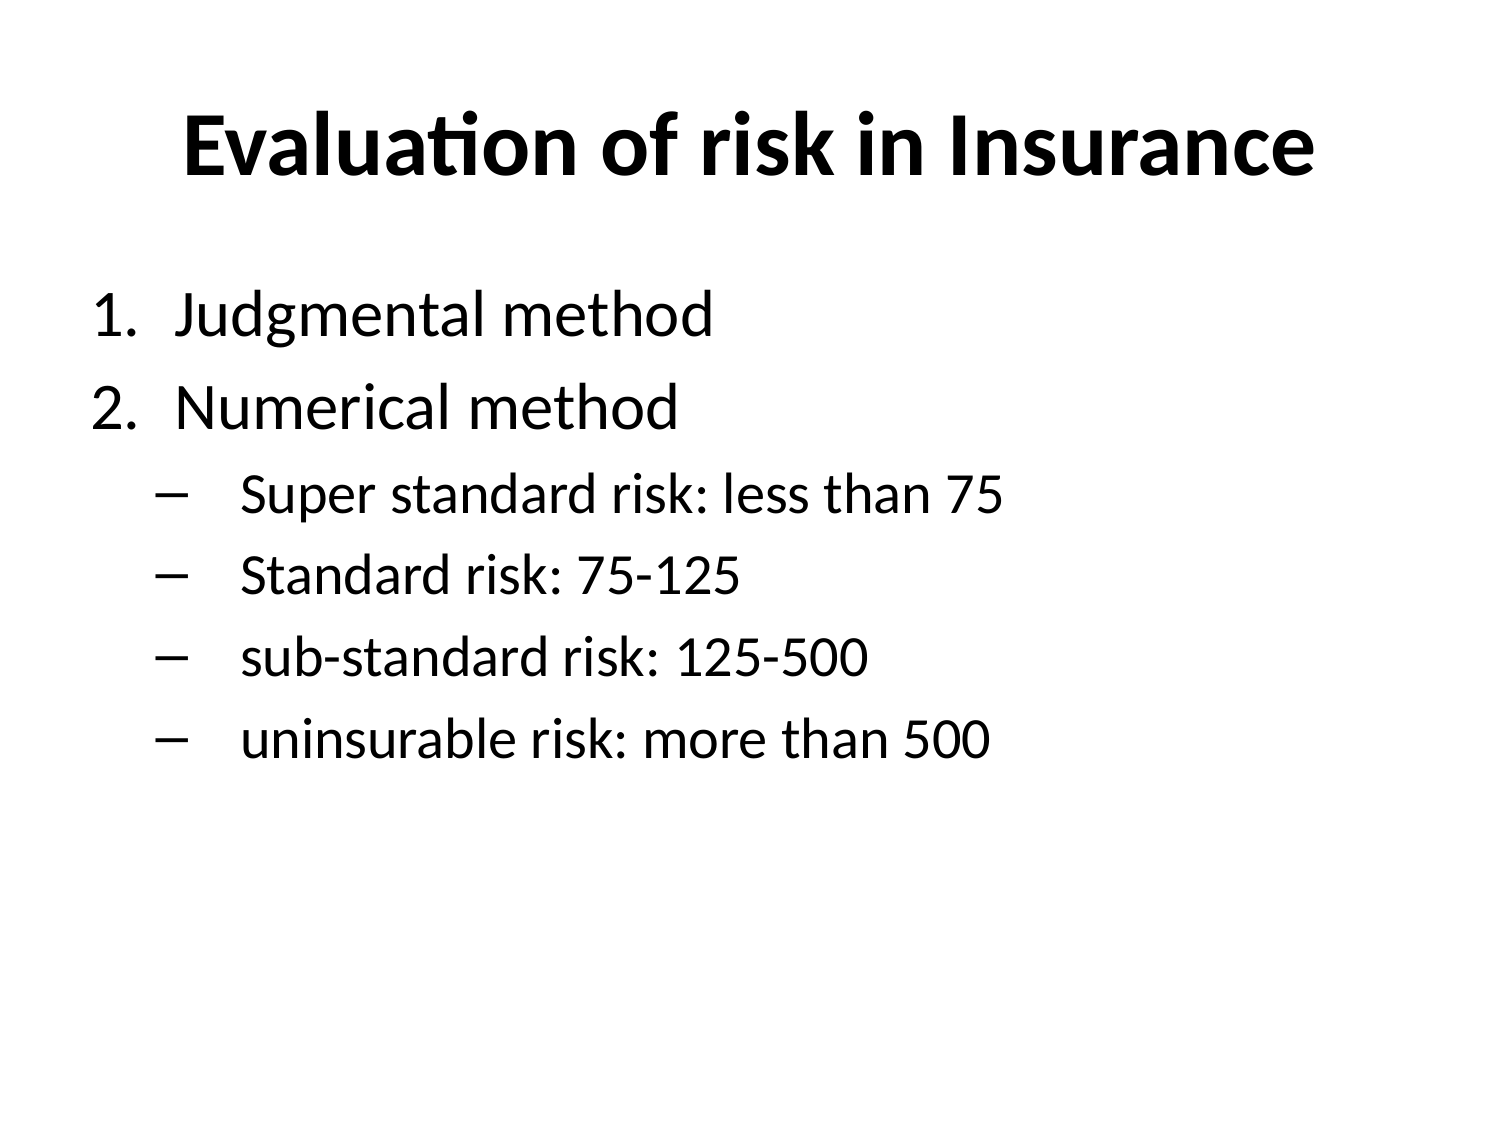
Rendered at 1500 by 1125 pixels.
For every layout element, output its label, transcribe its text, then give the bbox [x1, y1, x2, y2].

list Judgmental method Numerical method Super standard risk: less than 75 Standard risk: 75-125 sub-standard risk: 125-500 uninsurable risk: more than 500 [75, 262, 1425, 1005]
title Evaluation of risk in Insurance [75, 45, 1425, 233]
